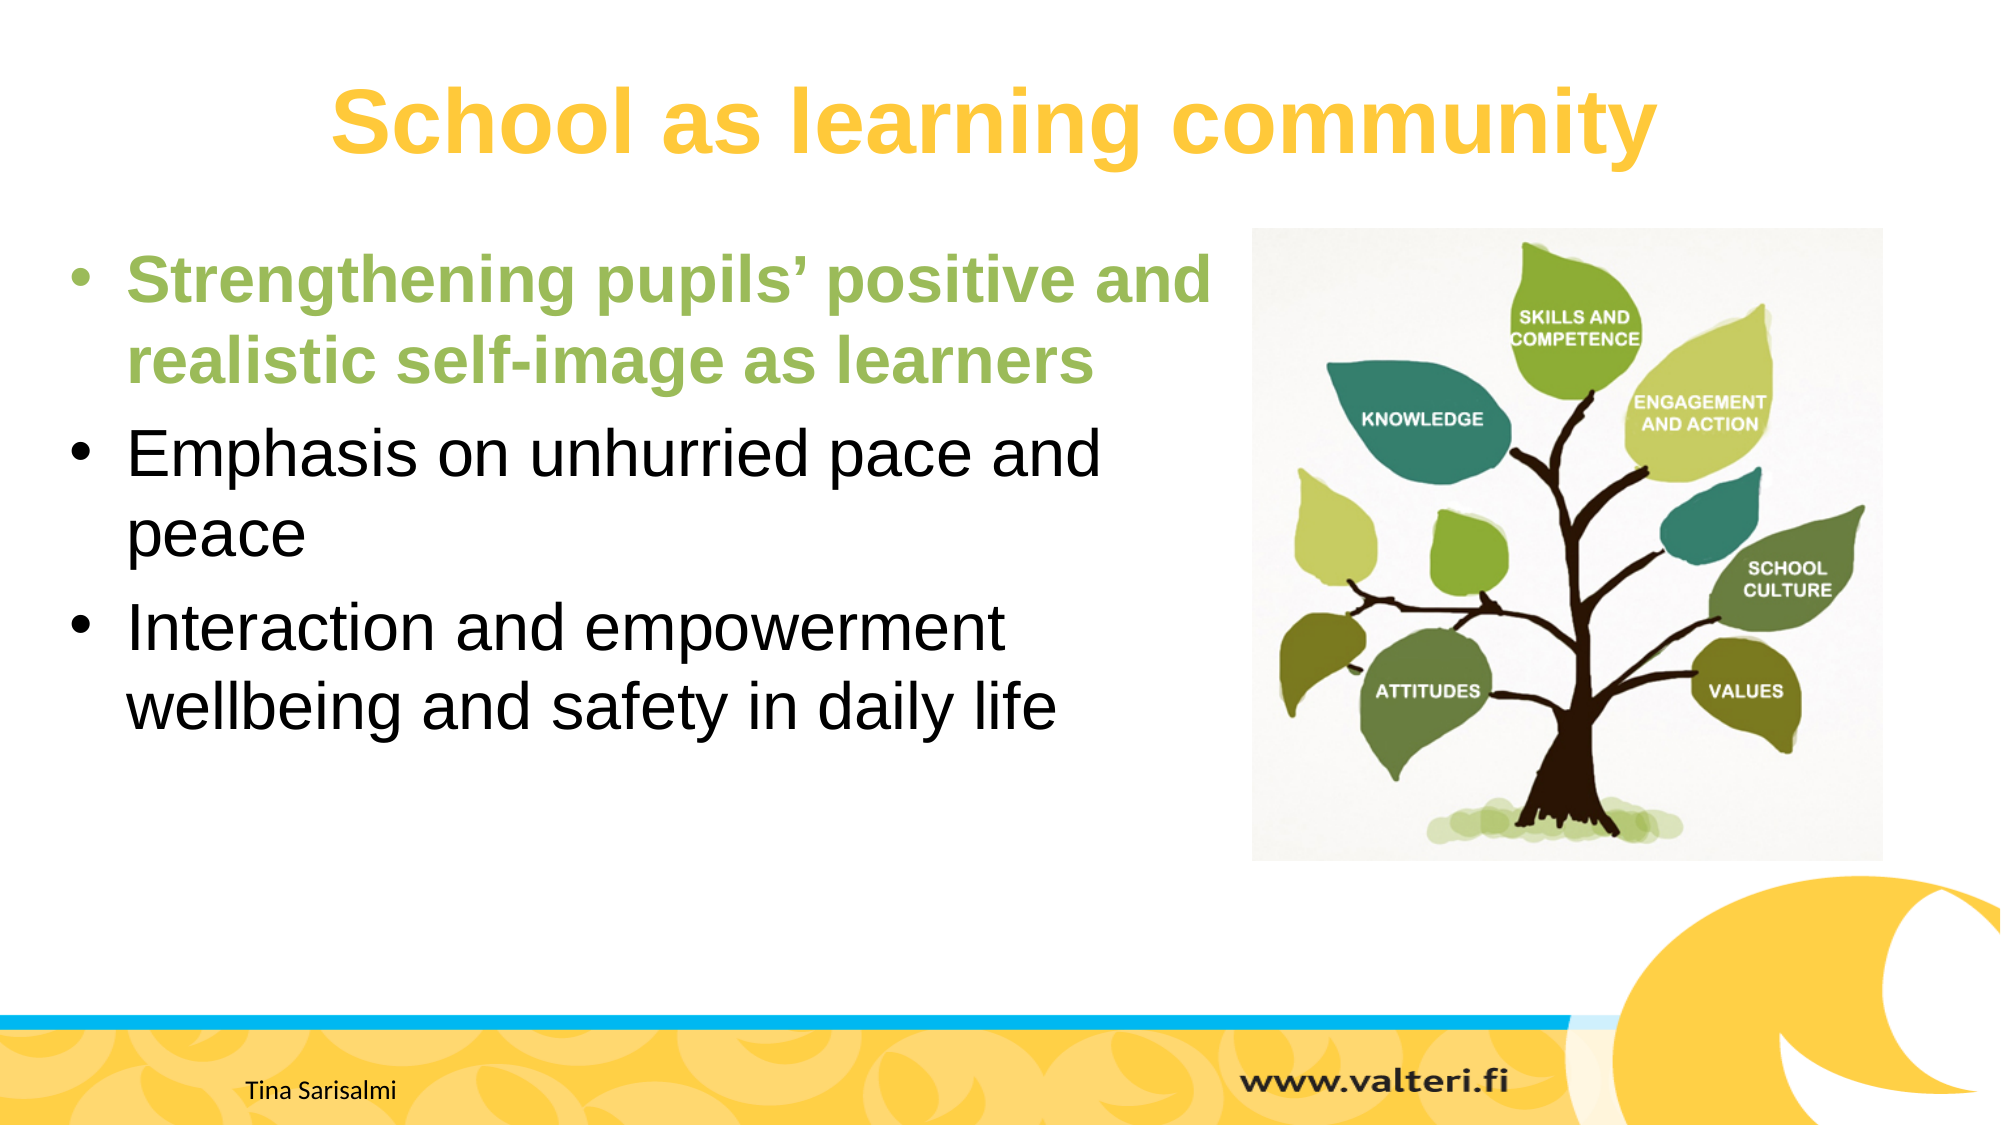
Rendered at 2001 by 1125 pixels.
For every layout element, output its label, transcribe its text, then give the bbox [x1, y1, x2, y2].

list Strengthening pupils’ positive and realistic self-image as learners Emphasis on unhurried pace and peace Interaction and empowerment wellbeing and safety in daily life [54, 228, 1234, 1009]
footer Tina Sarisalmi [230, 1065, 864, 1125]
title School as learning community [95, 23, 1896, 212]
picture [0, 0, 2001, 1125]
